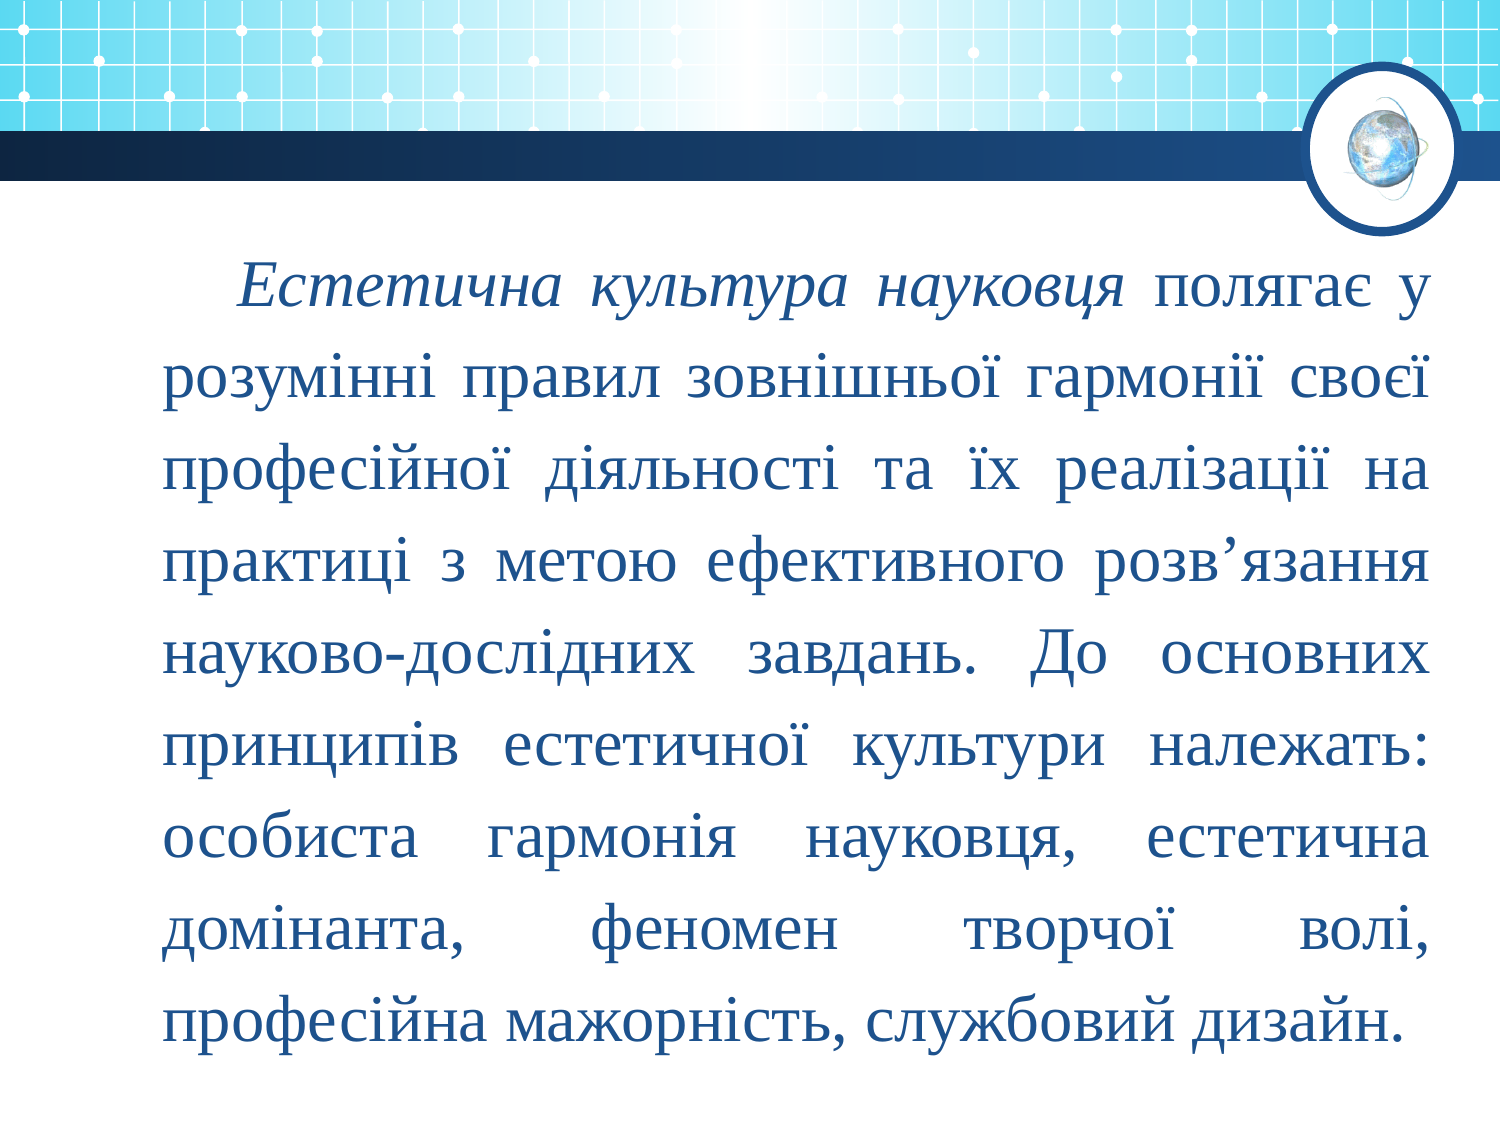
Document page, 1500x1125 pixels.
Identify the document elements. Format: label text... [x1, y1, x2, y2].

picture [1310, 72, 1454, 219]
text_box Естетична культура науковця полягає у розумінні правил зовнішньої гармонії своєї професійної діяльності та їх реалізації на практиці з метою ефективного розв’язання науково-дослідних завдань. До основних принципів естетичної культури належать: особиста гармонія науковця, естетична домінанта, феномен творчої волі, професійна мажорність, службовий дизайн. [147, 219, 1447, 1063]
